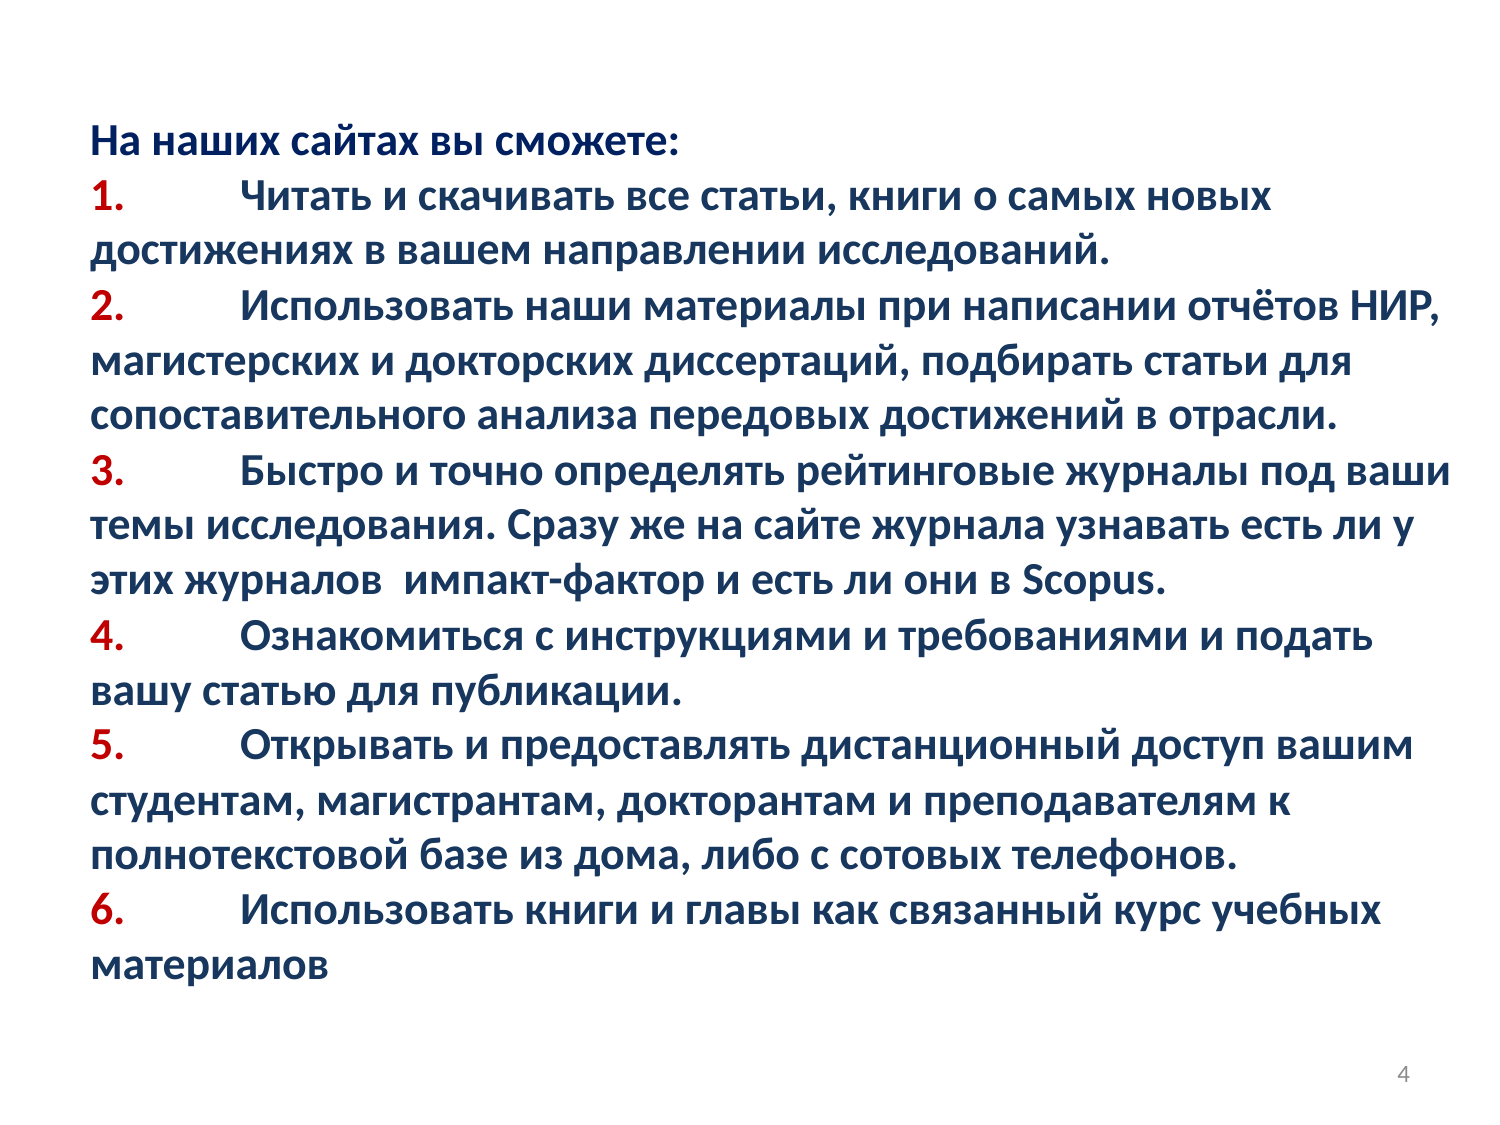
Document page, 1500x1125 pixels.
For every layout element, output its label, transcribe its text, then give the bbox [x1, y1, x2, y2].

slide_number 4 [1074, 1047, 1425, 1103]
list На наших сайтах вы сможете: 1. Читать и скачивать все статьи, книги о самых новых достижениях в вашем направлении исследований. 2. Использовать наши материалы при написании отчётов НИР, магистерских и докторских диссертаций, подбирать статьи для сопоставительного анализа передовых достижений в отрасли. 3. Быстро и точно определять рейтинговые журналы под ваши темы исследования. Сразу же на сайте журнала узнавать есть ли у этих журналов импакт-фактор и есть ли они в Scopus. 4. Ознакомиться с инструкциями и требованиями и подать вашу статью для публикации. 5. Открывать и предоставлять дистанционный доступ вашим студентам, магистрантам, докторантам и преподавателям к полнотекстовой базе из дома, либо с сотовых телефонов. 6. Использовать книги и главы как связанный курс учебных материалов [75, 101, 1471, 1047]
